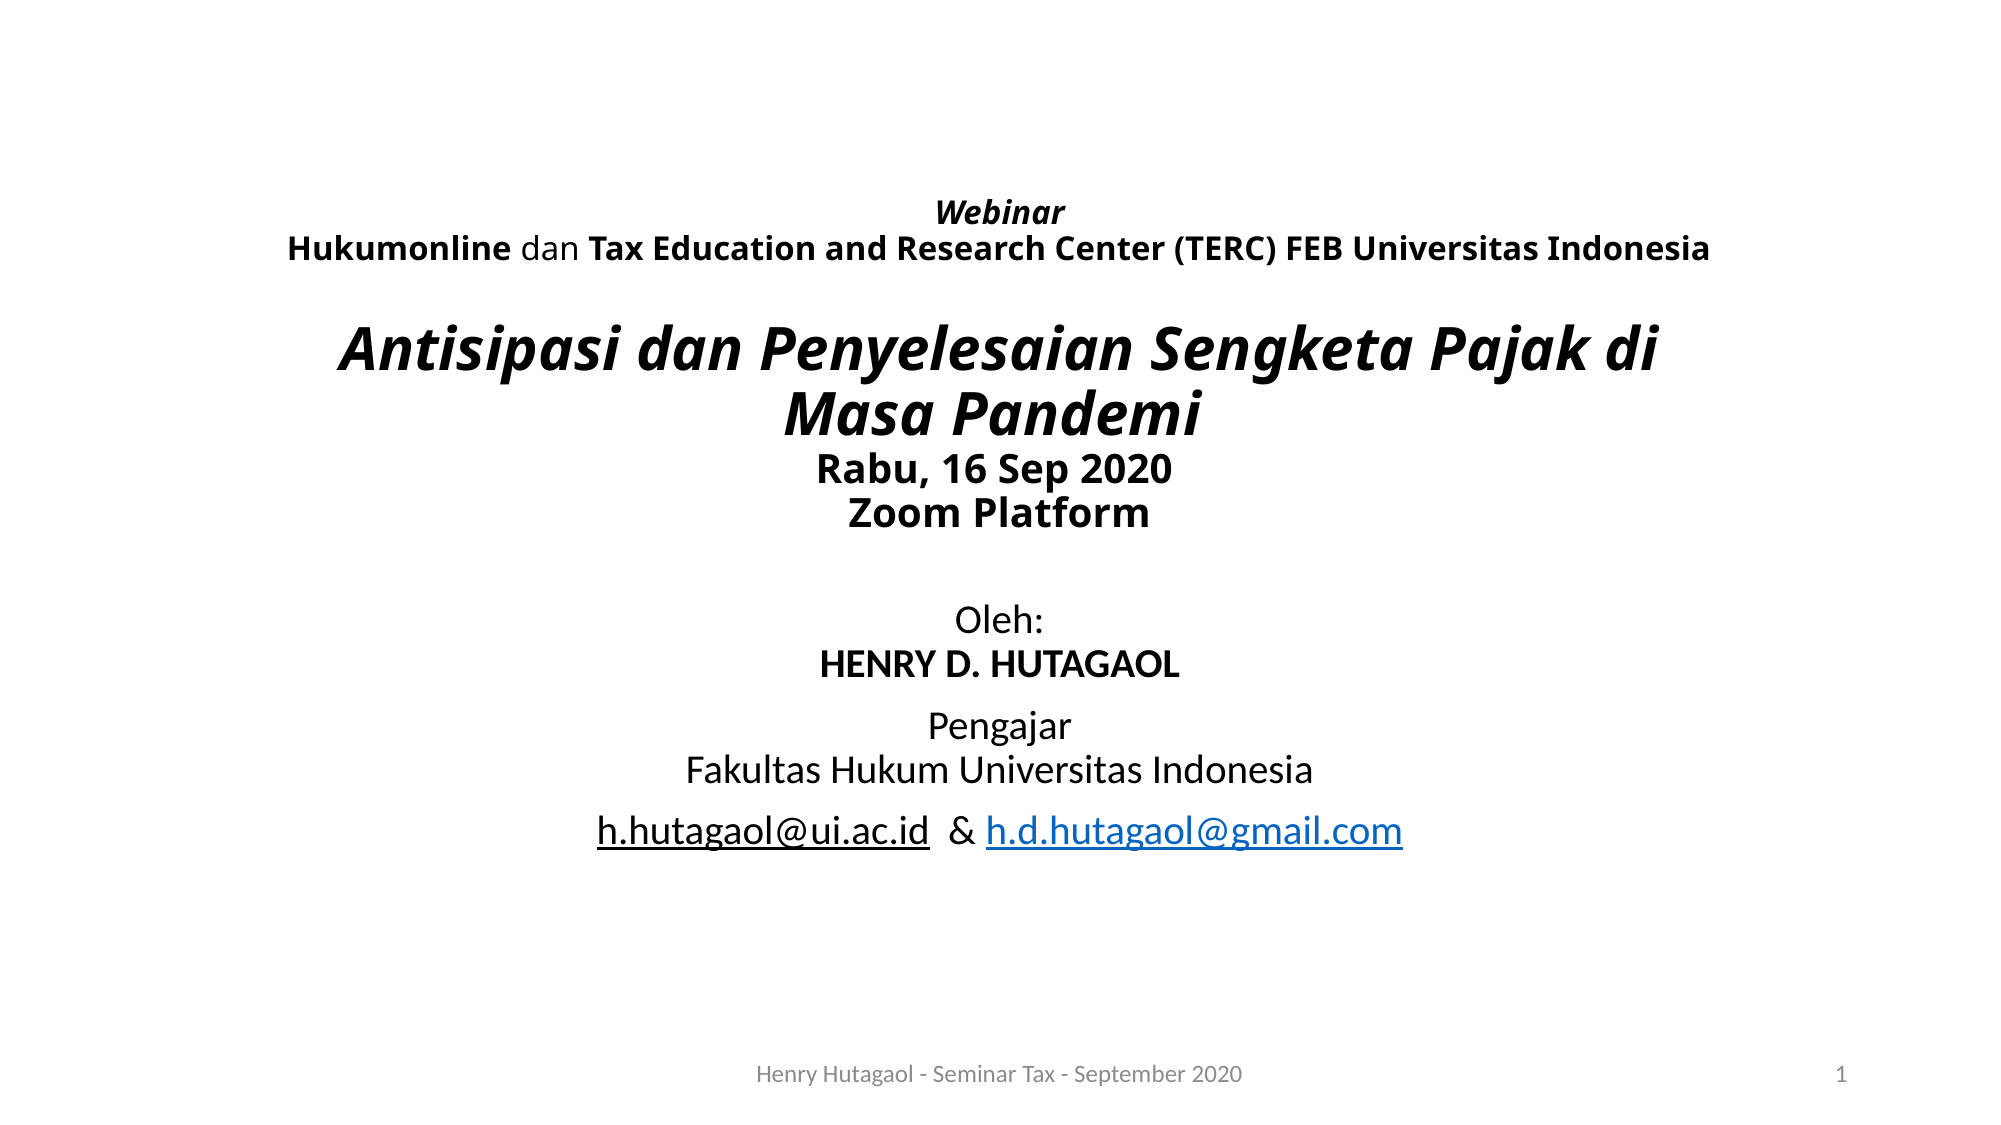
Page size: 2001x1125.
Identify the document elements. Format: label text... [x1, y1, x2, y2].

subtitle Oleh: HENRY D. HUTAGAOL Pengajar Fakultas Hukum Universitas Indonesia h.hutagaol@ui.ac.id & h.d.hutagaol@gmail.com [249, 590, 1750, 863]
footer Henry Hutagaol - Seminar Tax - September 2020 [662, 1042, 1338, 1103]
slide_number 1 [1412, 1042, 1863, 1103]
title Webinar Hukumonline dan Tax Education and Research Center (TERC) FEB Universitas Indonesia Antisipasi dan Penyelesaian Sengketa Pajak di Masa Pandemi Rabu, 16 Sep 2020 Zoom Platform [249, 184, 1750, 576]
